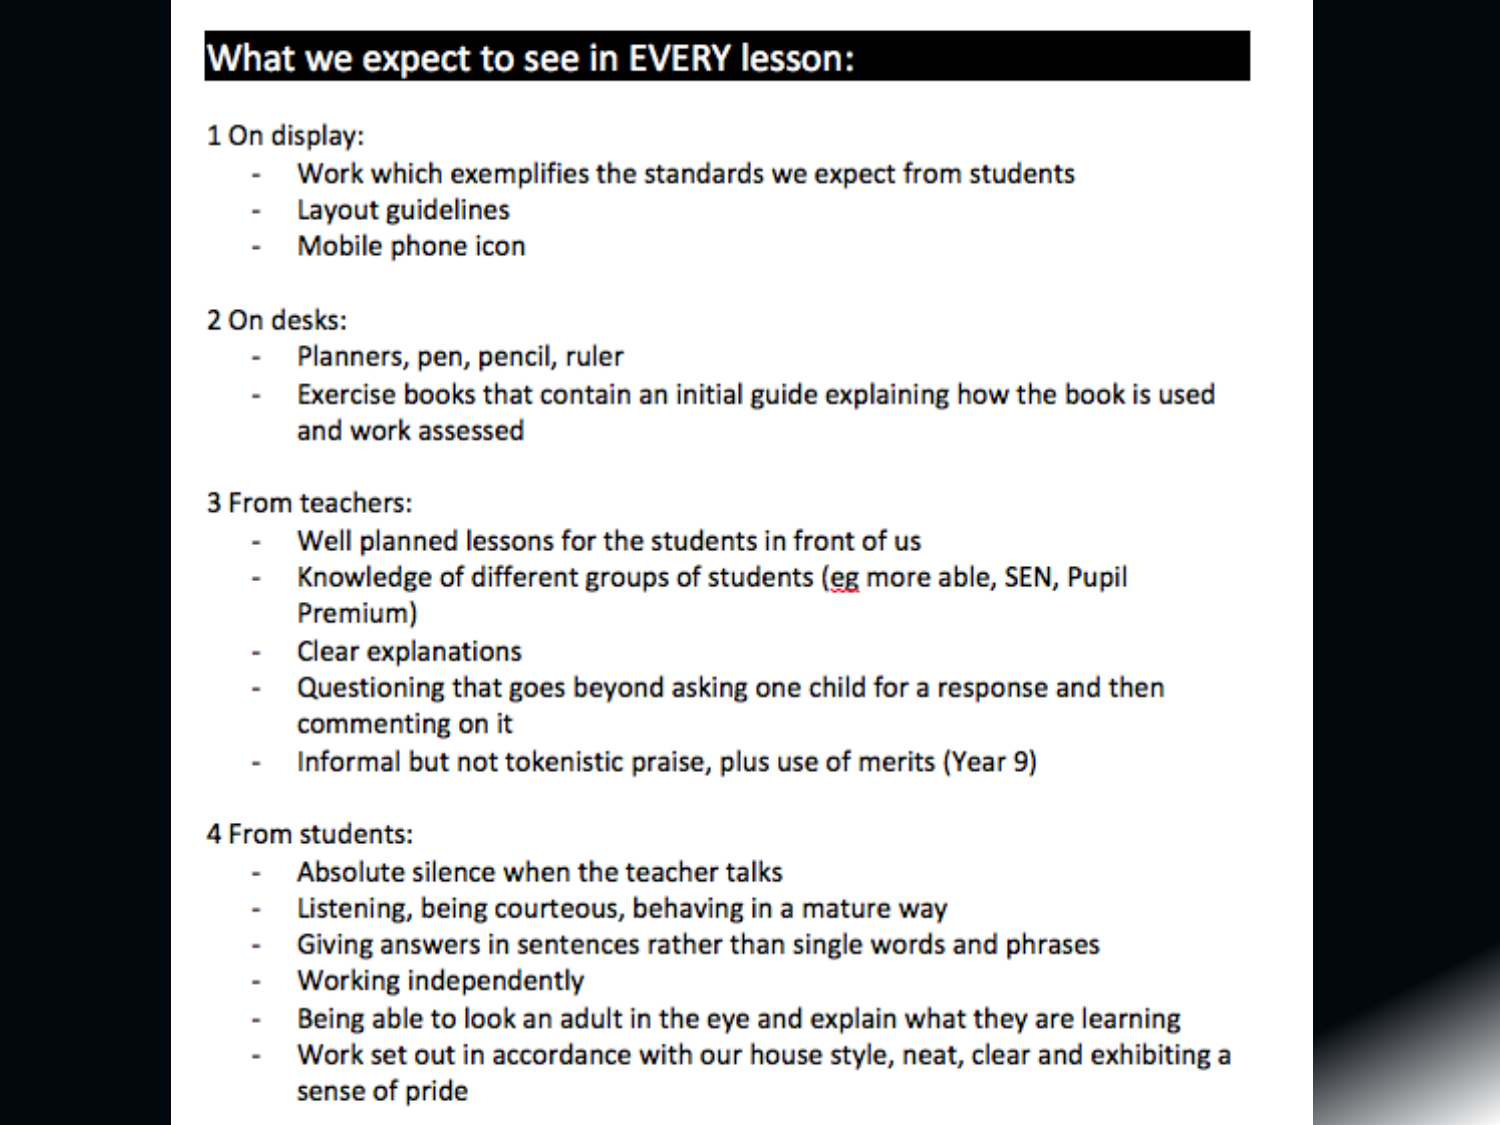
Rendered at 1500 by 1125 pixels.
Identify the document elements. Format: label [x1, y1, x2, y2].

picture [170, 0, 1313, 1125]
